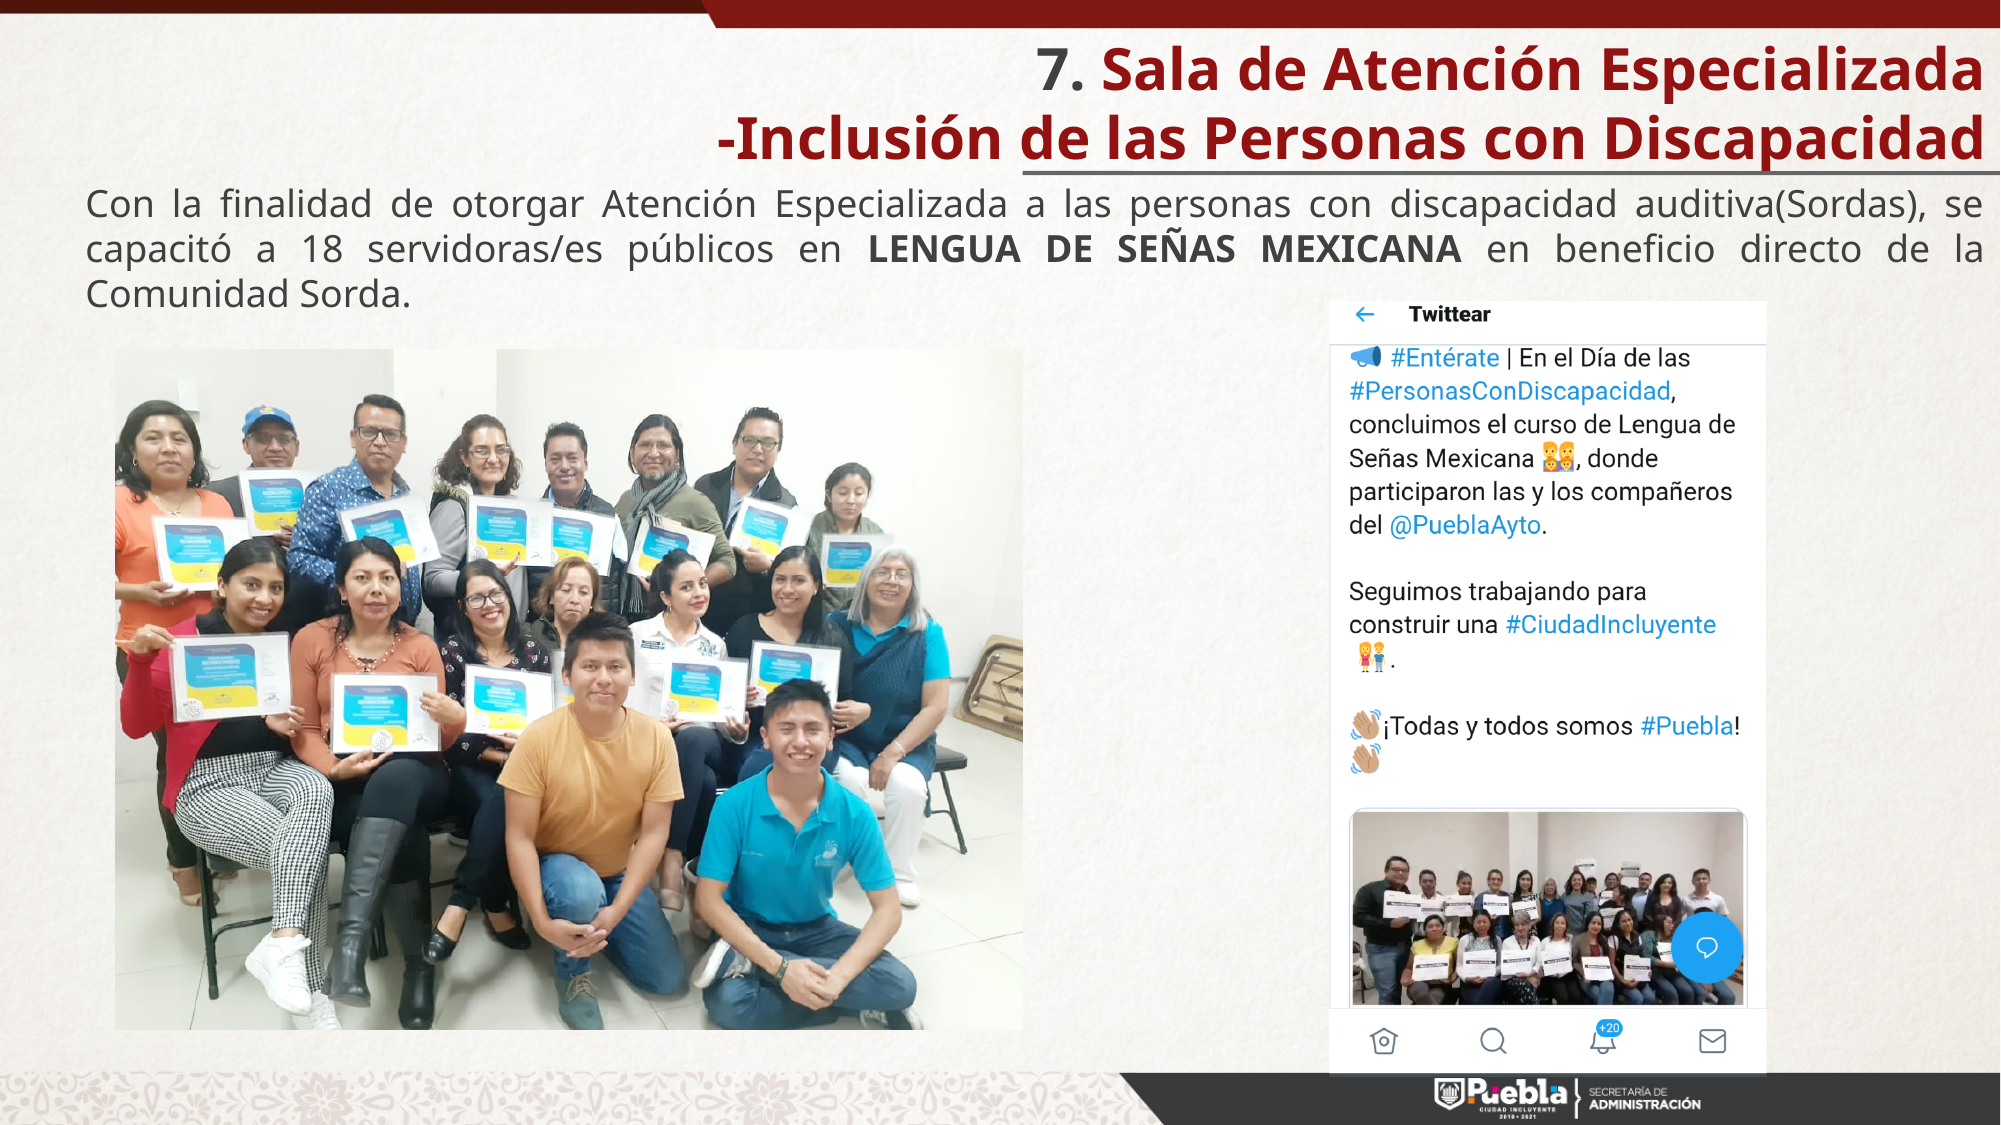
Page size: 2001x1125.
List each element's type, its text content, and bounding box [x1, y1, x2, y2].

text_box Con la finalidad de otorgar Atención Especializada a las personas con discapacidad auditiva(Sordas), se capacitó a 18 servidoras/es públicos en LENGUA DE SEÑAS MEXICANA en beneficio directo de la Comunidad Sorda. [70, 173, 2000, 503]
picture [0, 0, 2001, 1125]
text_box 7. Sala de Atención Especializada -Inclusión de las Personas con Discapacidad [481, 31, 1987, 172]
